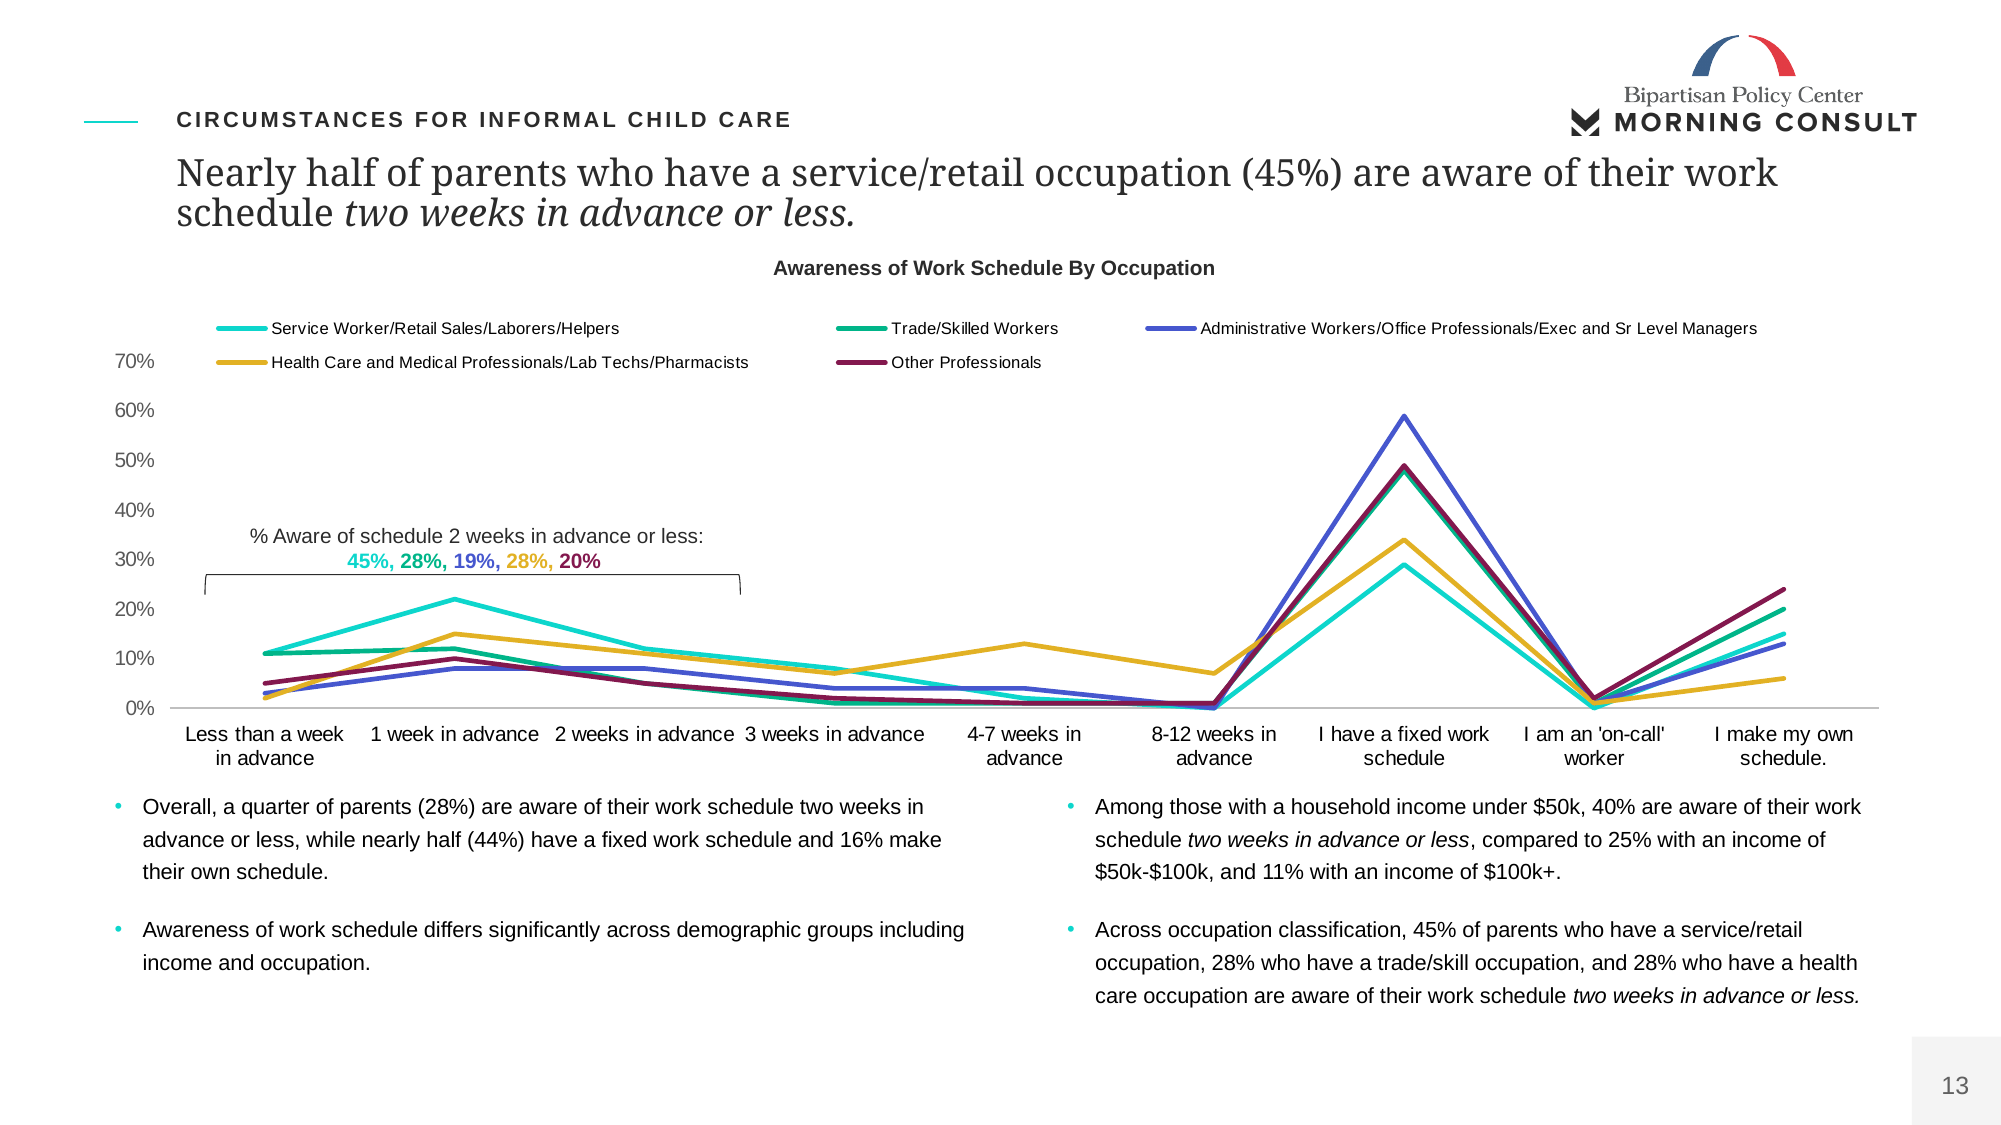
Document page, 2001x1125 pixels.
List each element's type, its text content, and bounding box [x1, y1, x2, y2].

list Circumstances for informal child care [176, 110, 1415, 130]
title Nearly half of parents who have a service/retail occupation (45%) are aware of their work schedule two weeks in advance or less. [176, 154, 1914, 192]
picture [1571, 108, 1917, 136]
chart [114, 251, 1880, 774]
picture [1624, 35, 1863, 107]
text_box Overall, a quarter of parents (28%) are aware of their work schedule two weeks in advance or less, while nearly half (44%) have a fixed work schedule and 16% make their own schedule. Awareness of work schedule differs significantly across demographic groups including income and occupation. Among those with a household income under $50k, 40% are aware of their work schedule two weeks in advance or less, compared to 25% with an income of $50k-$100k, and 11% with an income of $100k+. Across occupation classification, 45% of parents who have a service/retail occupation, 28% who have a trade/skill occupation, and 28% who have a health care occupation are aware of their work schedule two weeks in advance or less. [114, 786, 1886, 1089]
